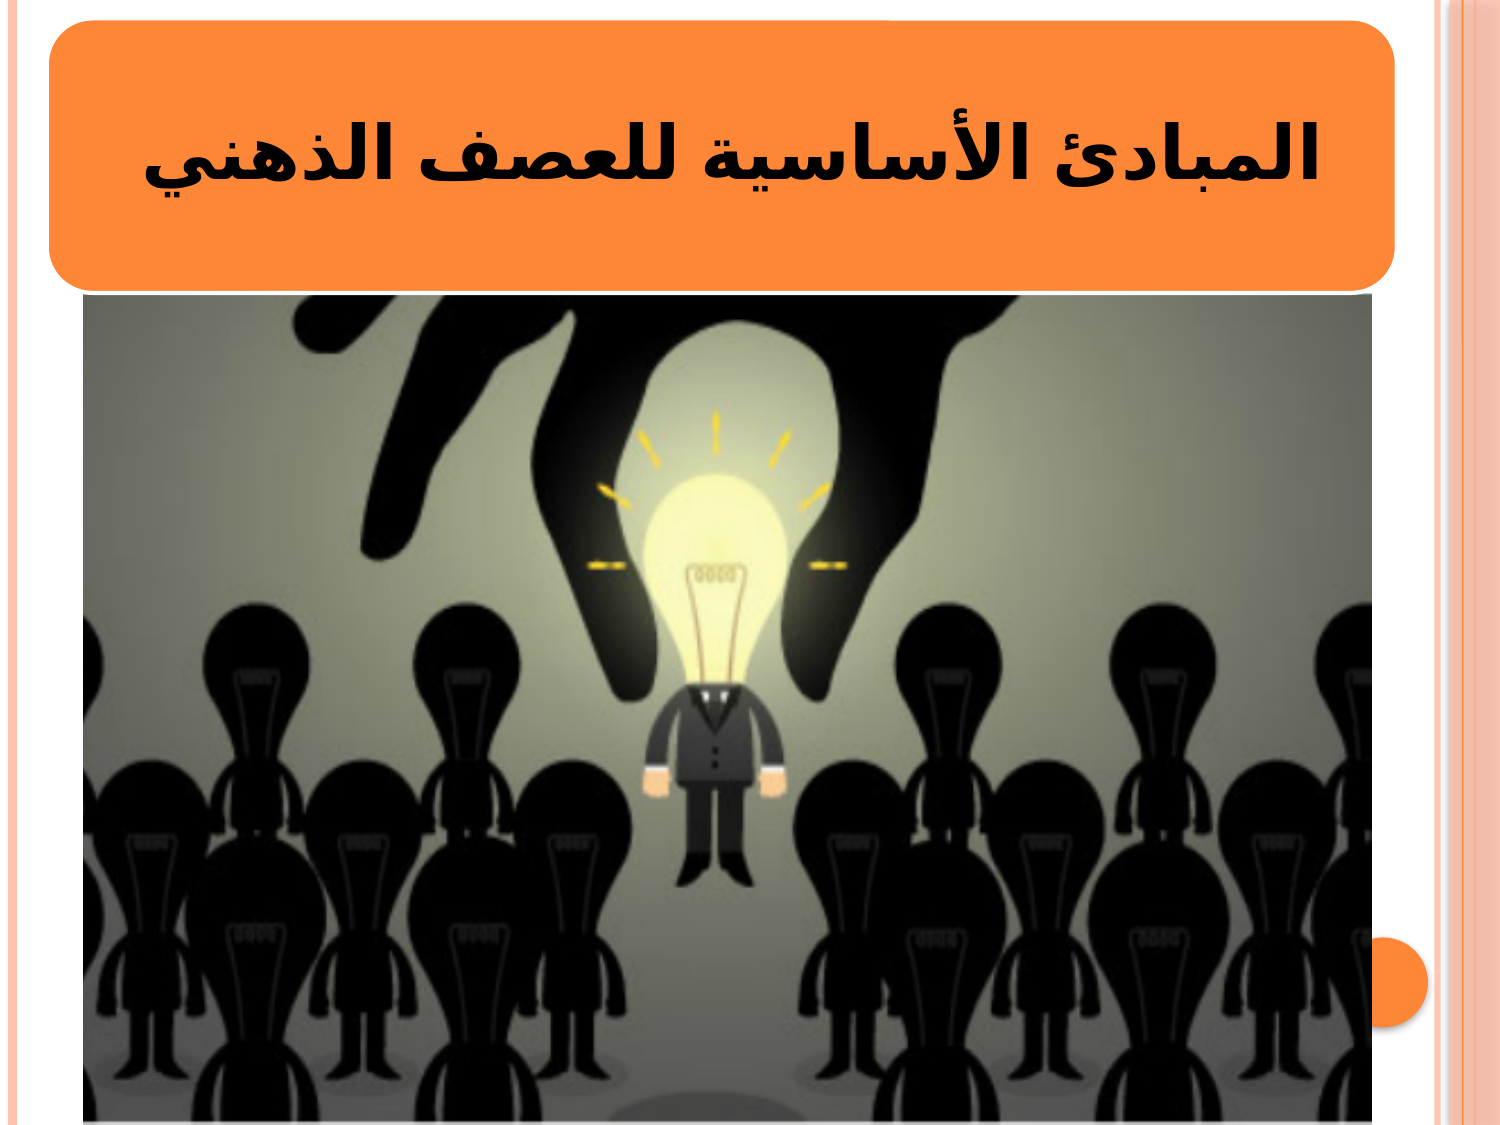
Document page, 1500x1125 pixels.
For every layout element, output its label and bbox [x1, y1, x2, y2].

text_box [46, 17, 1398, 294]
picture [82, 294, 1372, 1125]
